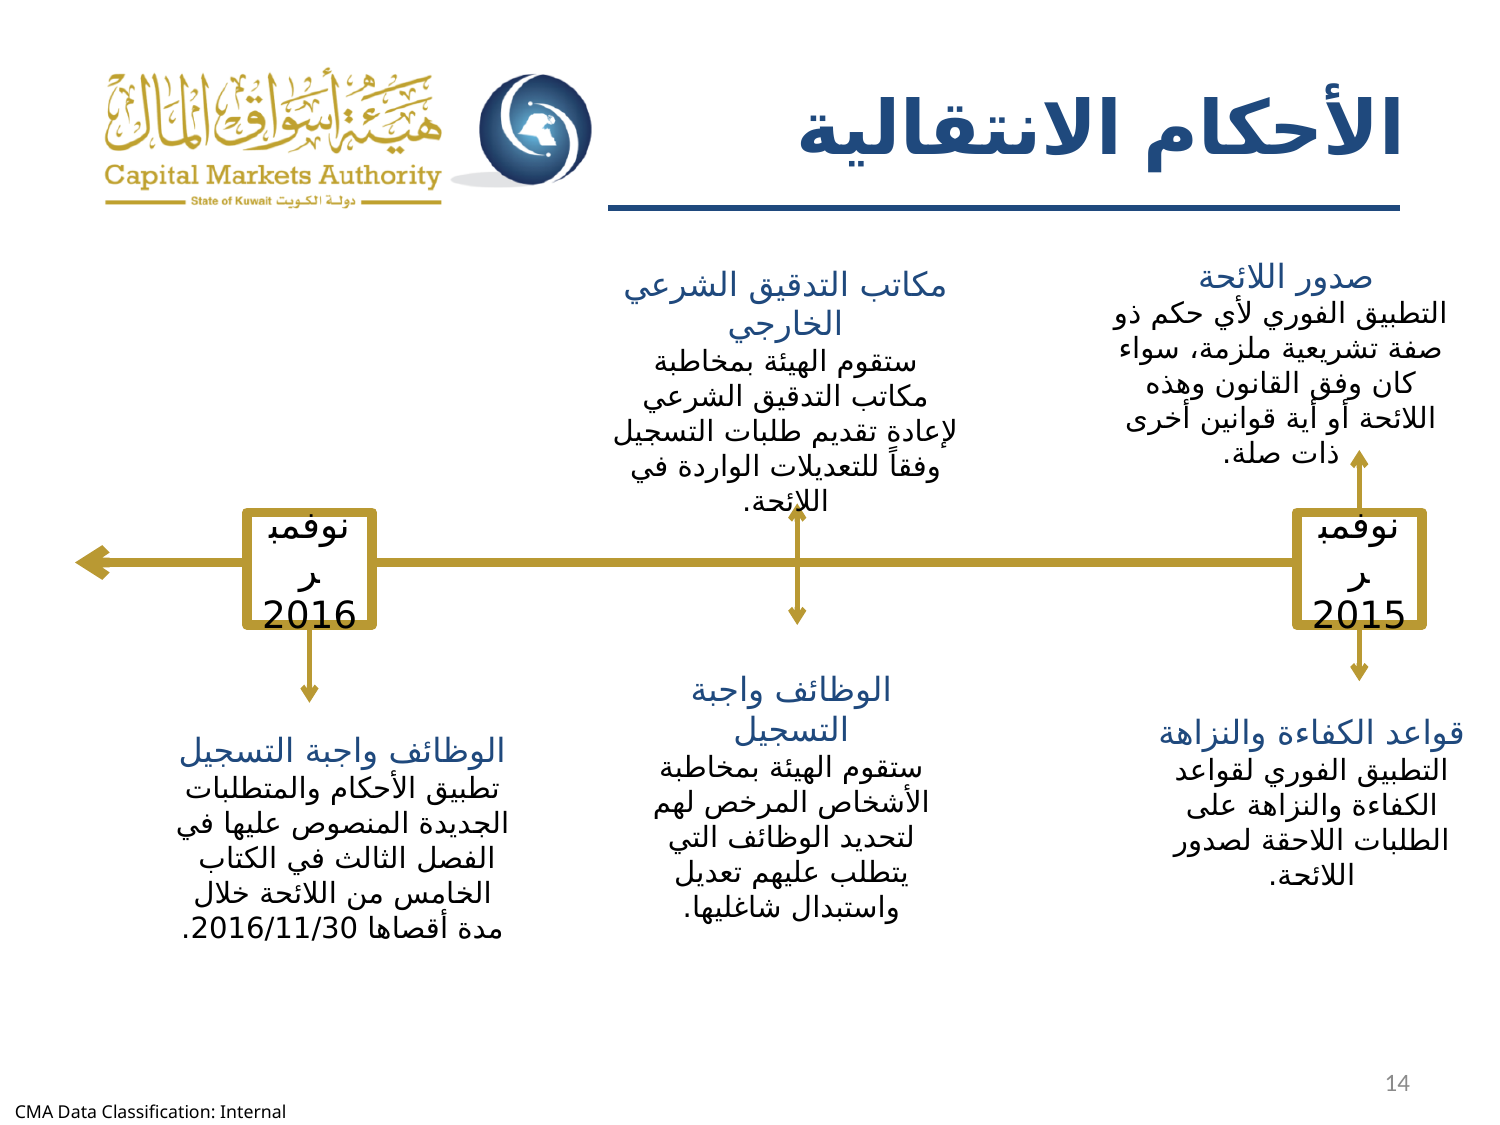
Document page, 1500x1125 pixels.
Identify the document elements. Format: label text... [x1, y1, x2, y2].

text_box الأحكام الانتقالية [456, 72, 1421, 260]
text_box نوفمبر 2015 [1295, 569, 1424, 627]
text_box مكاتب التدقيق الشرعي الخارجي ستقوم الهيئة بمخاطبة مكاتب التدقيق الشرعي لإعادة تقديم طلبات التسجيل وفقاً للتعديلات الواردة في اللائحة. [596, 255, 975, 525]
text_box نوفمبر 2015 [1295, 510, 1424, 562]
picture [87, 62, 608, 213]
text_box الوظائف واجبة التسجيل تطبيق الأحكام والمتطلبات الجديدة المنصوص عليها في الفصل الثالث في الكتاب الخامس من اللائحة خلال مدة أقصاها 2016/11/30. [159, 722, 526, 978]
text_box الوظائف واجبة التسجيل ستقوم الهيئة بمخاطبة الأشخاص المرخص لهم لتحديد الوظائف التي يتطلب عليهم تعديل واستبدال شاغليها. [631, 660, 951, 931]
slide_number 14 [1312, 1037, 1425, 1125]
text_box نوفمبر 2016 [245, 571, 374, 627]
text_box نوفمبر 2016 [245, 510, 374, 561]
text_box قواعد الكفاءة والنزاهة التطبيق الفوري لقواعد الكفاءة والنزاهة على الطلبات اللاحقة لصدور اللائحة. [1139, 704, 1484, 899]
text_box صدور اللائحة التطبيق الفوري لأي حكم ذو صفة تشريعية ملزمة، سواء كان وفق القانون وهذه اللائحة أو أية قوانين أخرى ذات صلة. [1092, 247, 1470, 477]
